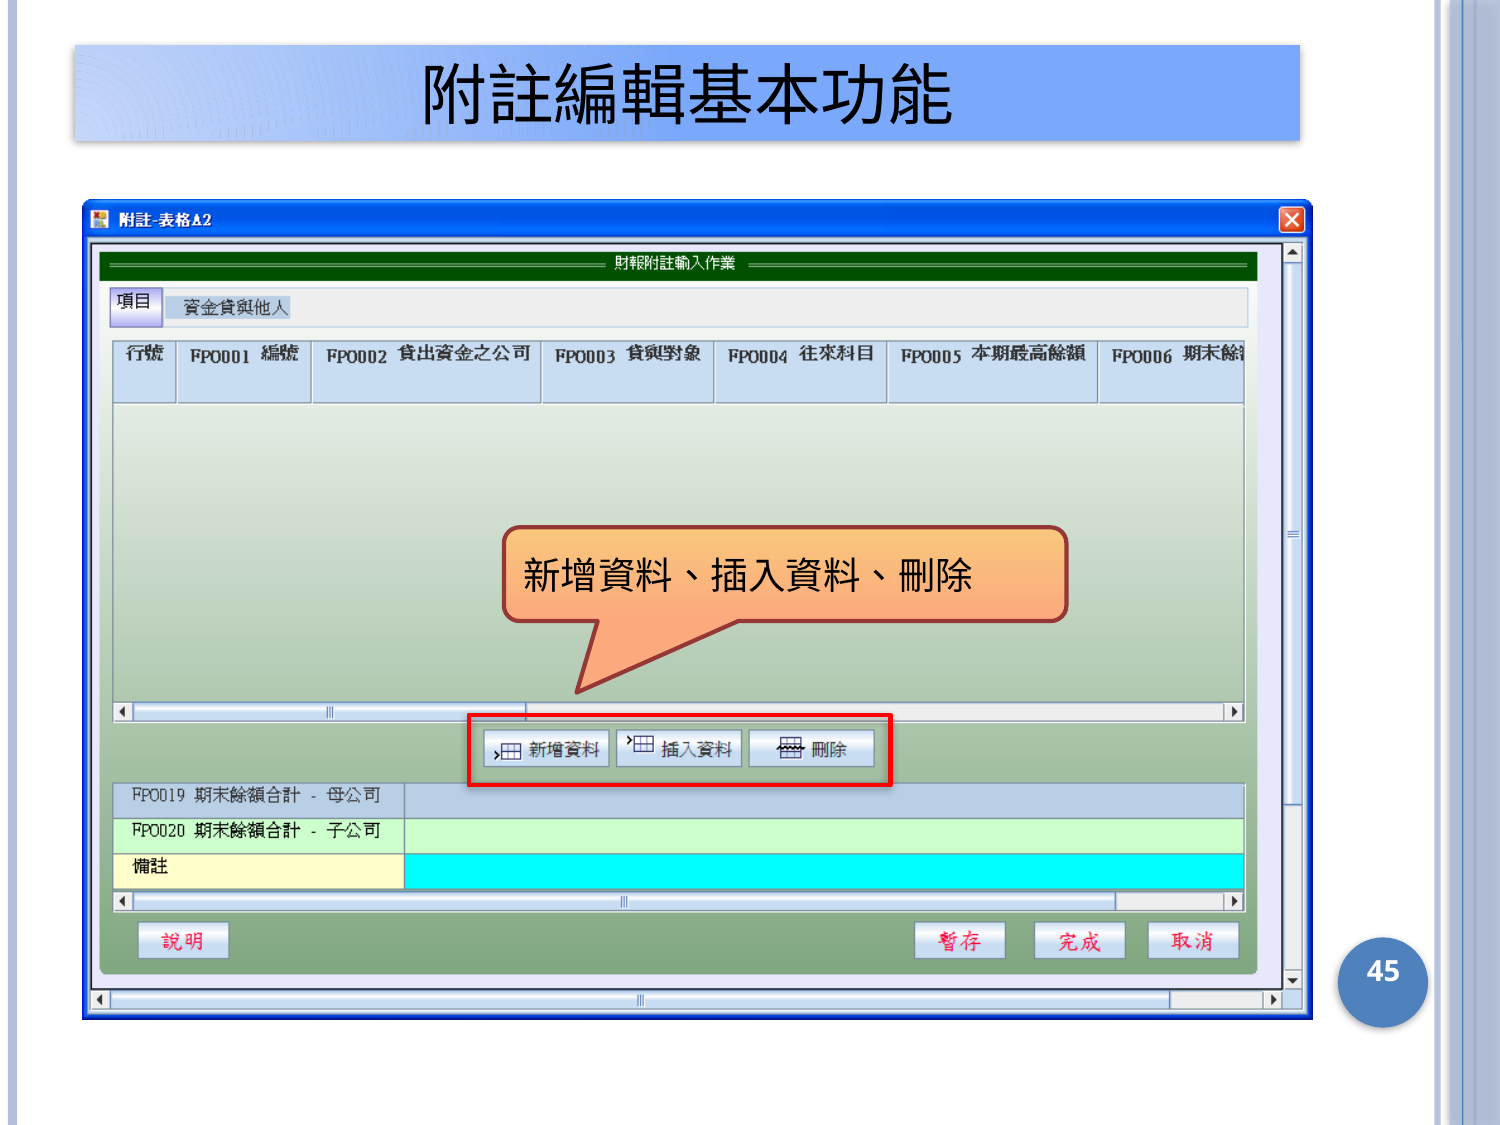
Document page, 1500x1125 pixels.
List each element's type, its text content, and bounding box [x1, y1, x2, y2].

title 附註編輯基本功能 [74, 44, 1301, 142]
slide_number 45 [1333, 929, 1434, 1016]
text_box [468, 526, 1067, 786]
picture [81, 198, 1313, 1021]
